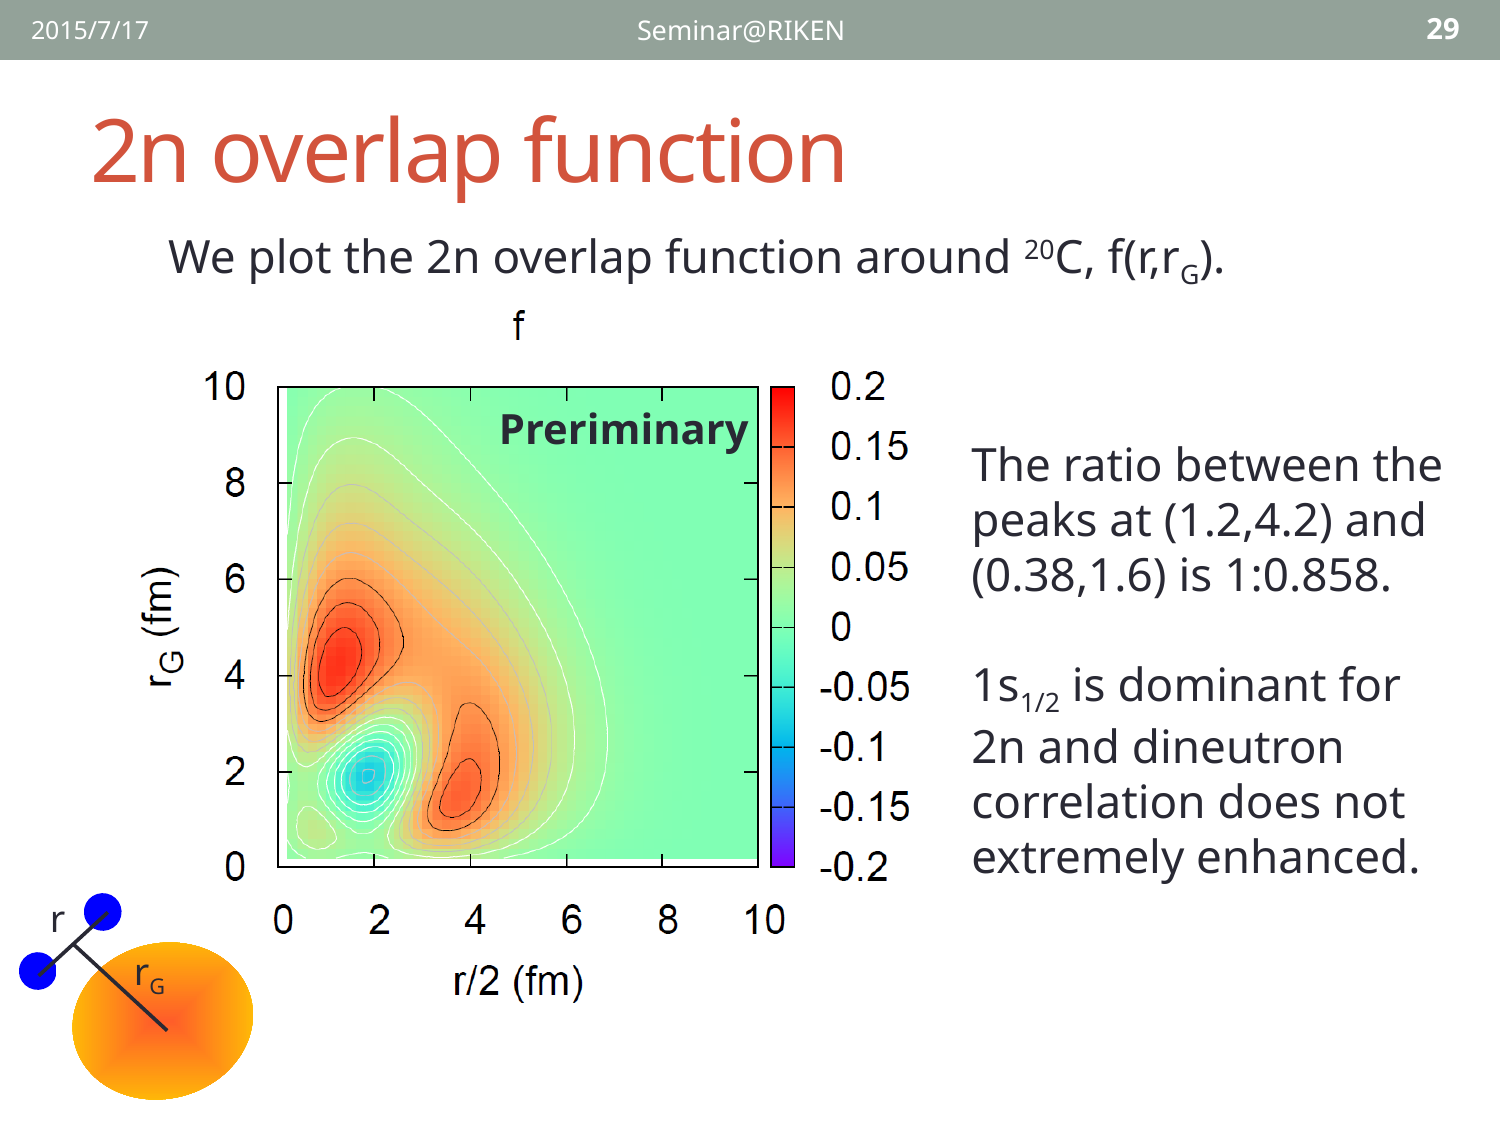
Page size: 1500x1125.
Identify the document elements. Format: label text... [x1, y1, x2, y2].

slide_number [15, 3, 213, 57]
picture [135, 296, 931, 1012]
title 2n overlap function [75, 66, 1425, 229]
slide_number 29 [1411, 3, 1479, 57]
text_box We plot the 2n overlap function around 20C, f(r,rG). [153, 219, 1323, 298]
footer Seminar@RIKEN [301, 3, 1182, 57]
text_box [18, 887, 255, 1099]
text_box The ratio between the peaks at (1.2,4.2) and (0.38,1.6) is 1:0.858. 1s1/2 is dominant for 2n and dineutron correlation does not extremely enhanced. [956, 427, 1477, 890]
